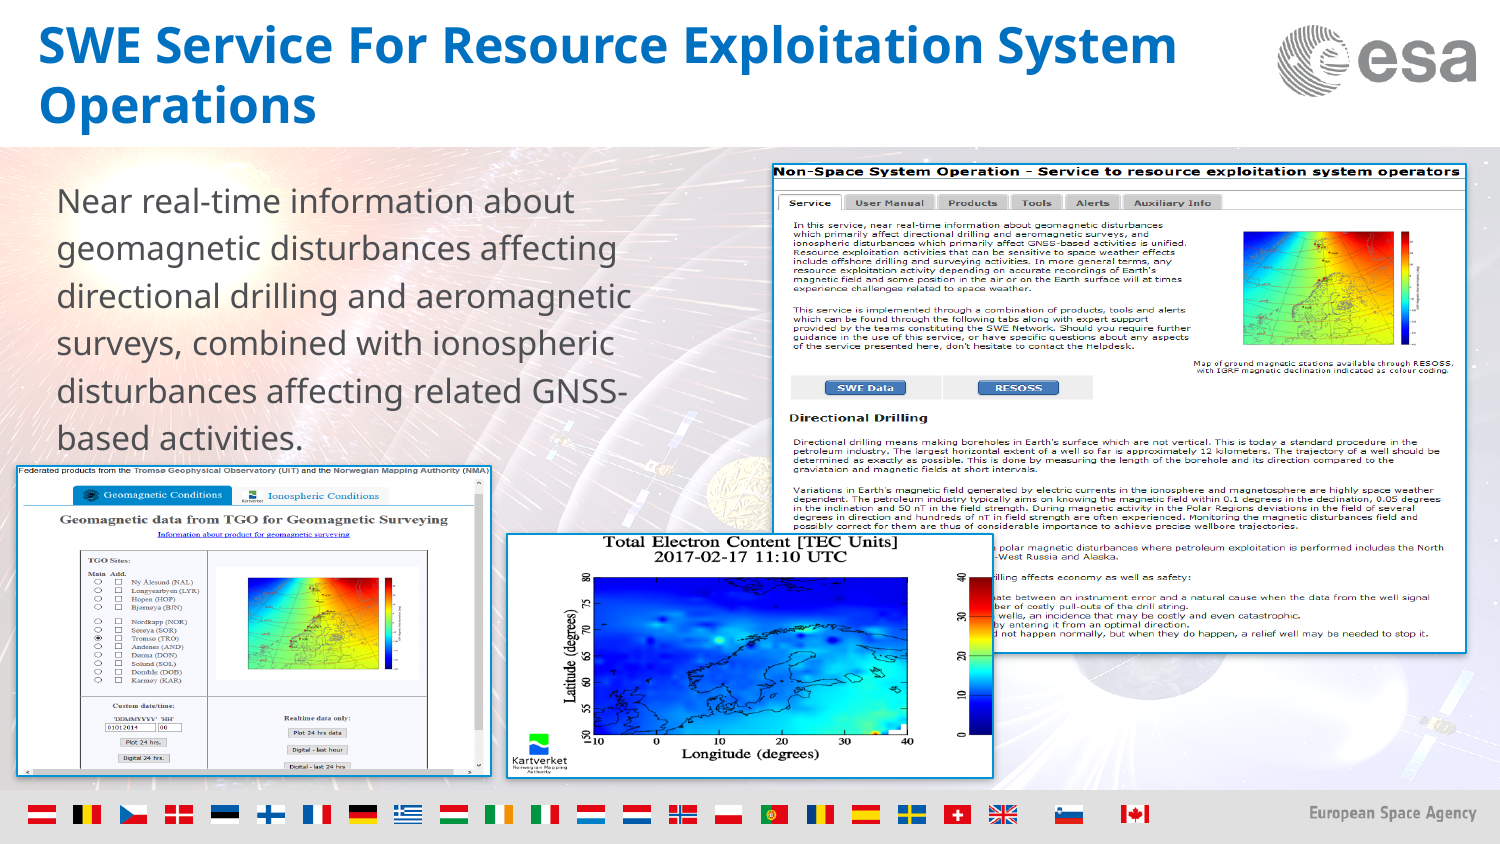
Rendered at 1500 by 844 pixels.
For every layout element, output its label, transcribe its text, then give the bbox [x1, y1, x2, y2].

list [773, 164, 1466, 653]
picture [0, 146, 1500, 844]
title SWE Service For Resource Exploitation System Operations [23, 5, 1201, 143]
picture [1277, 25, 1477, 109]
